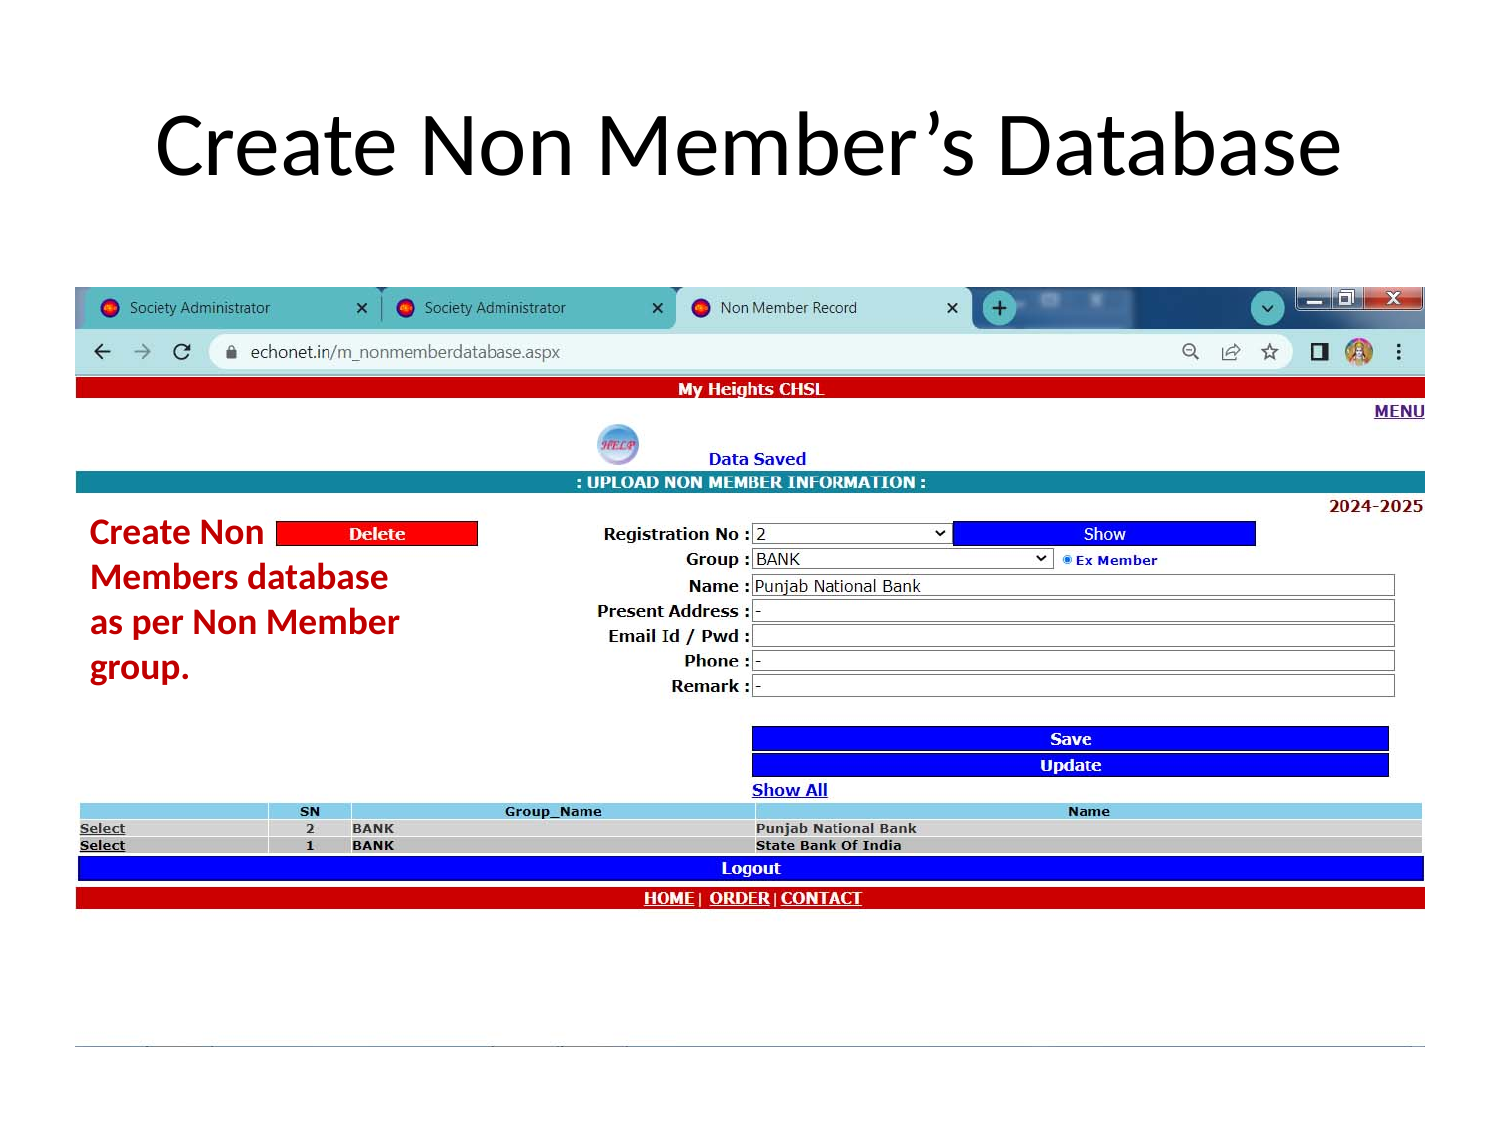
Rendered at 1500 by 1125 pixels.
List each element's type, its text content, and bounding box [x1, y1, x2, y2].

picture [74, 287, 1426, 1047]
title Create Non Member’s Database [75, 45, 1425, 233]
